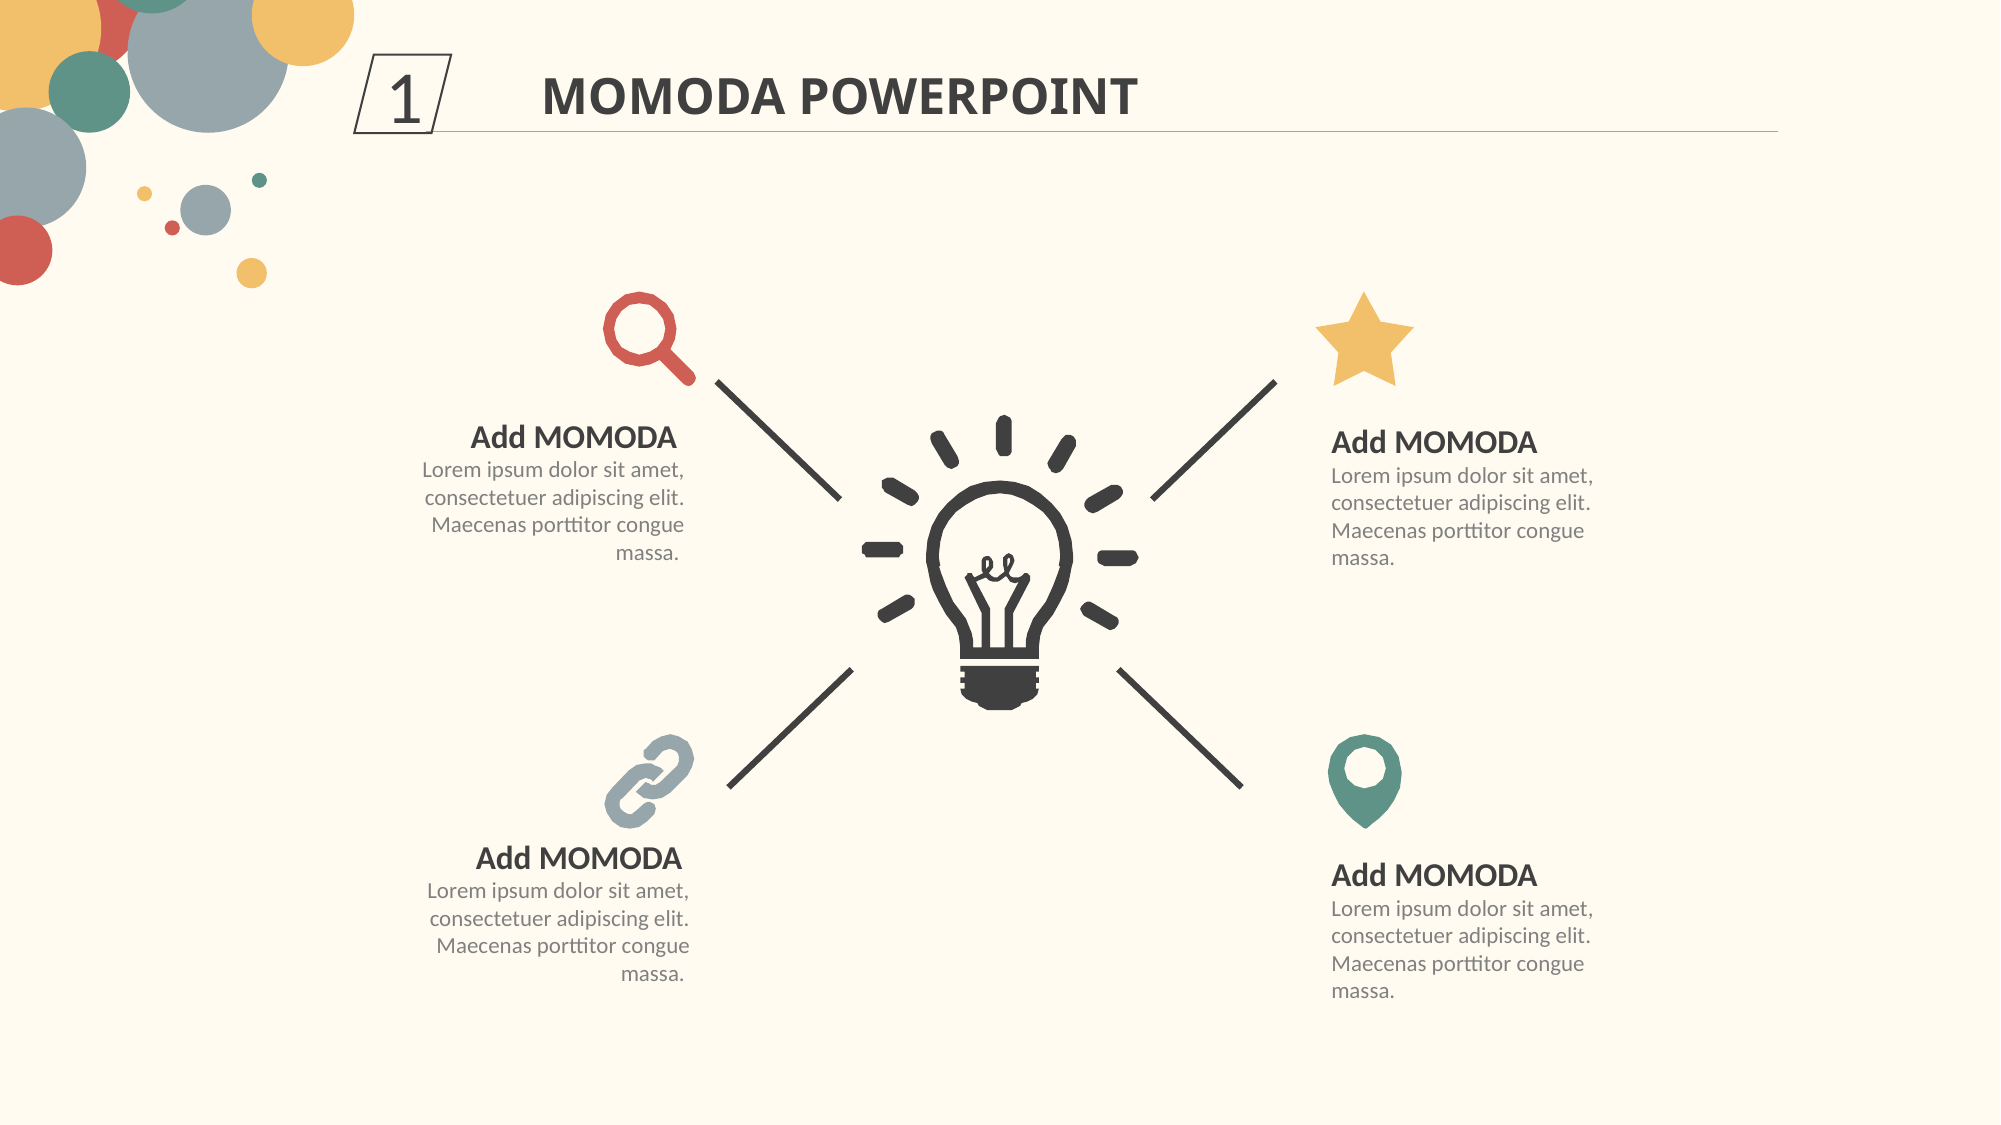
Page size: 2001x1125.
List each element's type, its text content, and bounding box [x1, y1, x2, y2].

text_box [635, 734, 695, 800]
text_box Add MOMODA Lorem ipsum dolor sit amet, consectetuer adipiscing elit. Maecenas porttitor congue massa. [381, 407, 700, 572]
text_box Add MOMODA Lorem ipsum dolor sit amet, consectetuer adipiscing elit. Maecenas porttitor congue massa. [1316, 412, 1635, 578]
text_box Add MOMODA Lorem ipsum dolor sit amet, consectetuer adipiscing elit. Maecenas porttitor congue massa. [386, 828, 705, 994]
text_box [1118, 669, 1242, 788]
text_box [716, 381, 840, 500]
text_box [1327, 734, 1402, 829]
text_box [604, 763, 665, 828]
text_box Add MOMODA Lorem ipsum dolor sit amet, consectetuer adipiscing elit. Maecenas porttitor congue massa. [1316, 846, 1635, 1011]
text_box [861, 414, 1139, 711]
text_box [728, 669, 852, 788]
text_box [602, 291, 696, 386]
text_box MOMODA POWERPOINT [526, 57, 1296, 131]
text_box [0, 0, 355, 289]
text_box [1152, 381, 1276, 500]
text_box [1315, 291, 1414, 386]
text_box 1 [355, 53, 453, 135]
